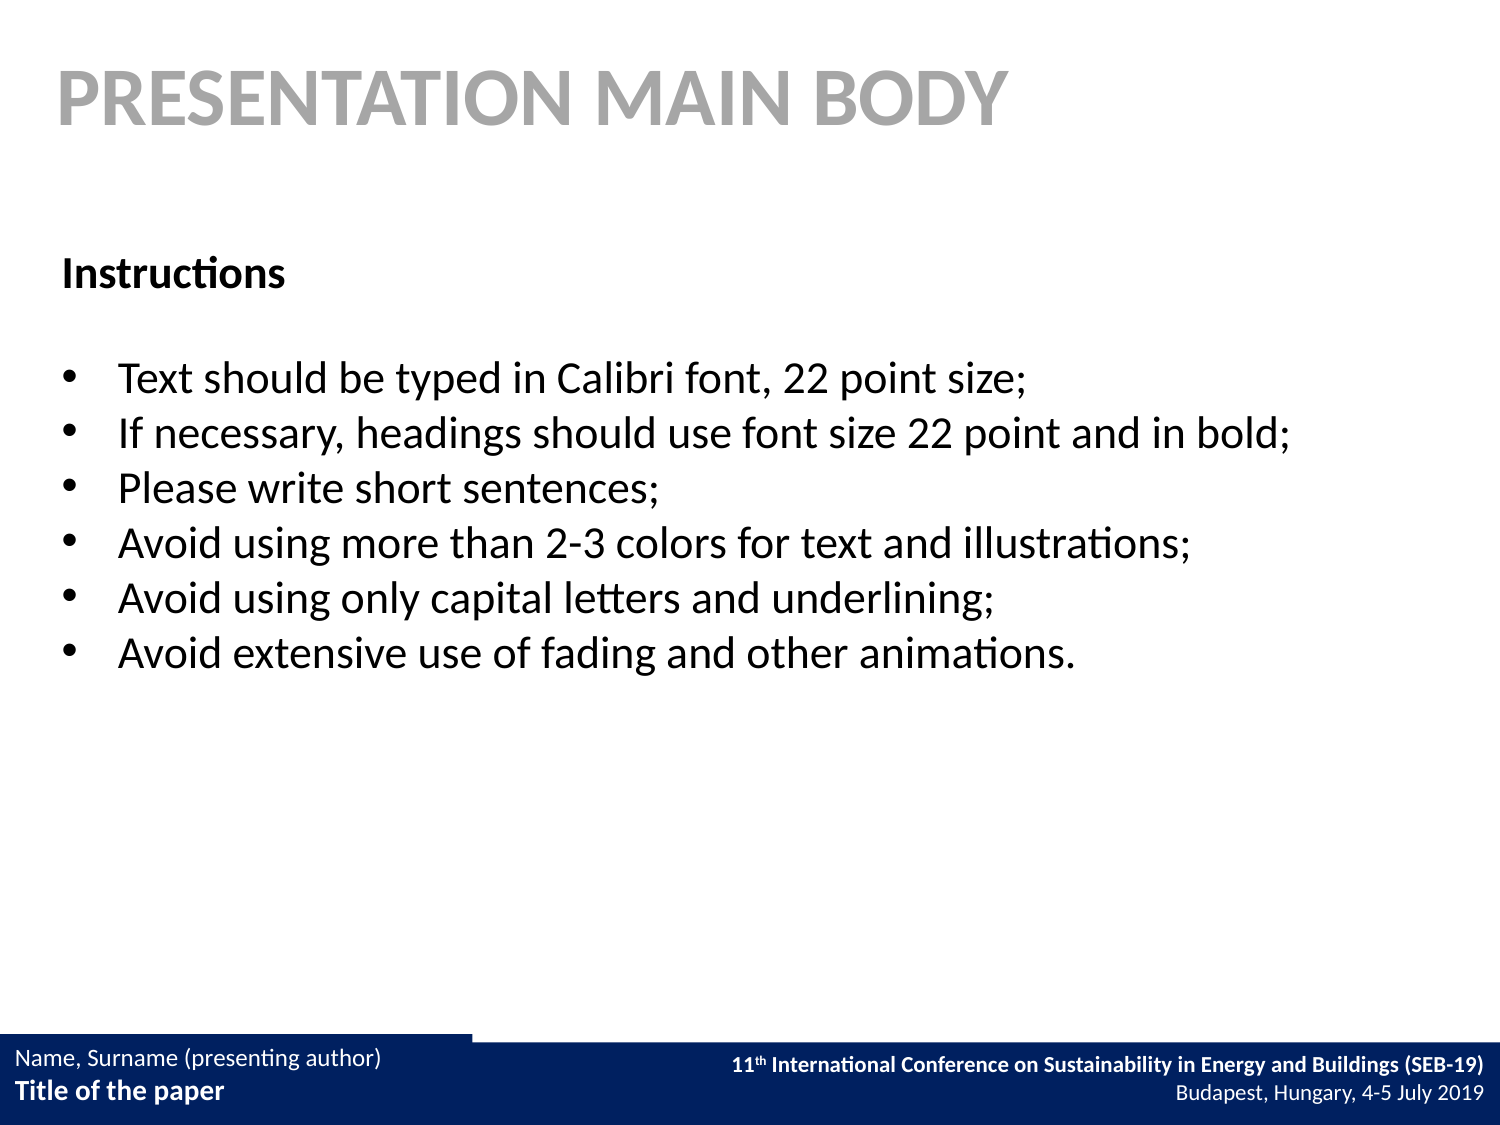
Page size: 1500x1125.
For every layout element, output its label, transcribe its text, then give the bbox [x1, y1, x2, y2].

text_box PRESENTATION MAIN BODY [41, 34, 1459, 143]
text_box Instructions Text should be typed in Calibri font, 22 point size; If necessary, headings should use font size 22 point and in bold; Please write short sentences; Avoid using more than 2-3 colors for text and illustrations; Avoid using only capital letters and underlining; Avoid extensive use of fading and other animations. [46, 314, 1454, 556]
text_box Name, Surname (presenting author) Title of the paper [0, 1034, 473, 1125]
